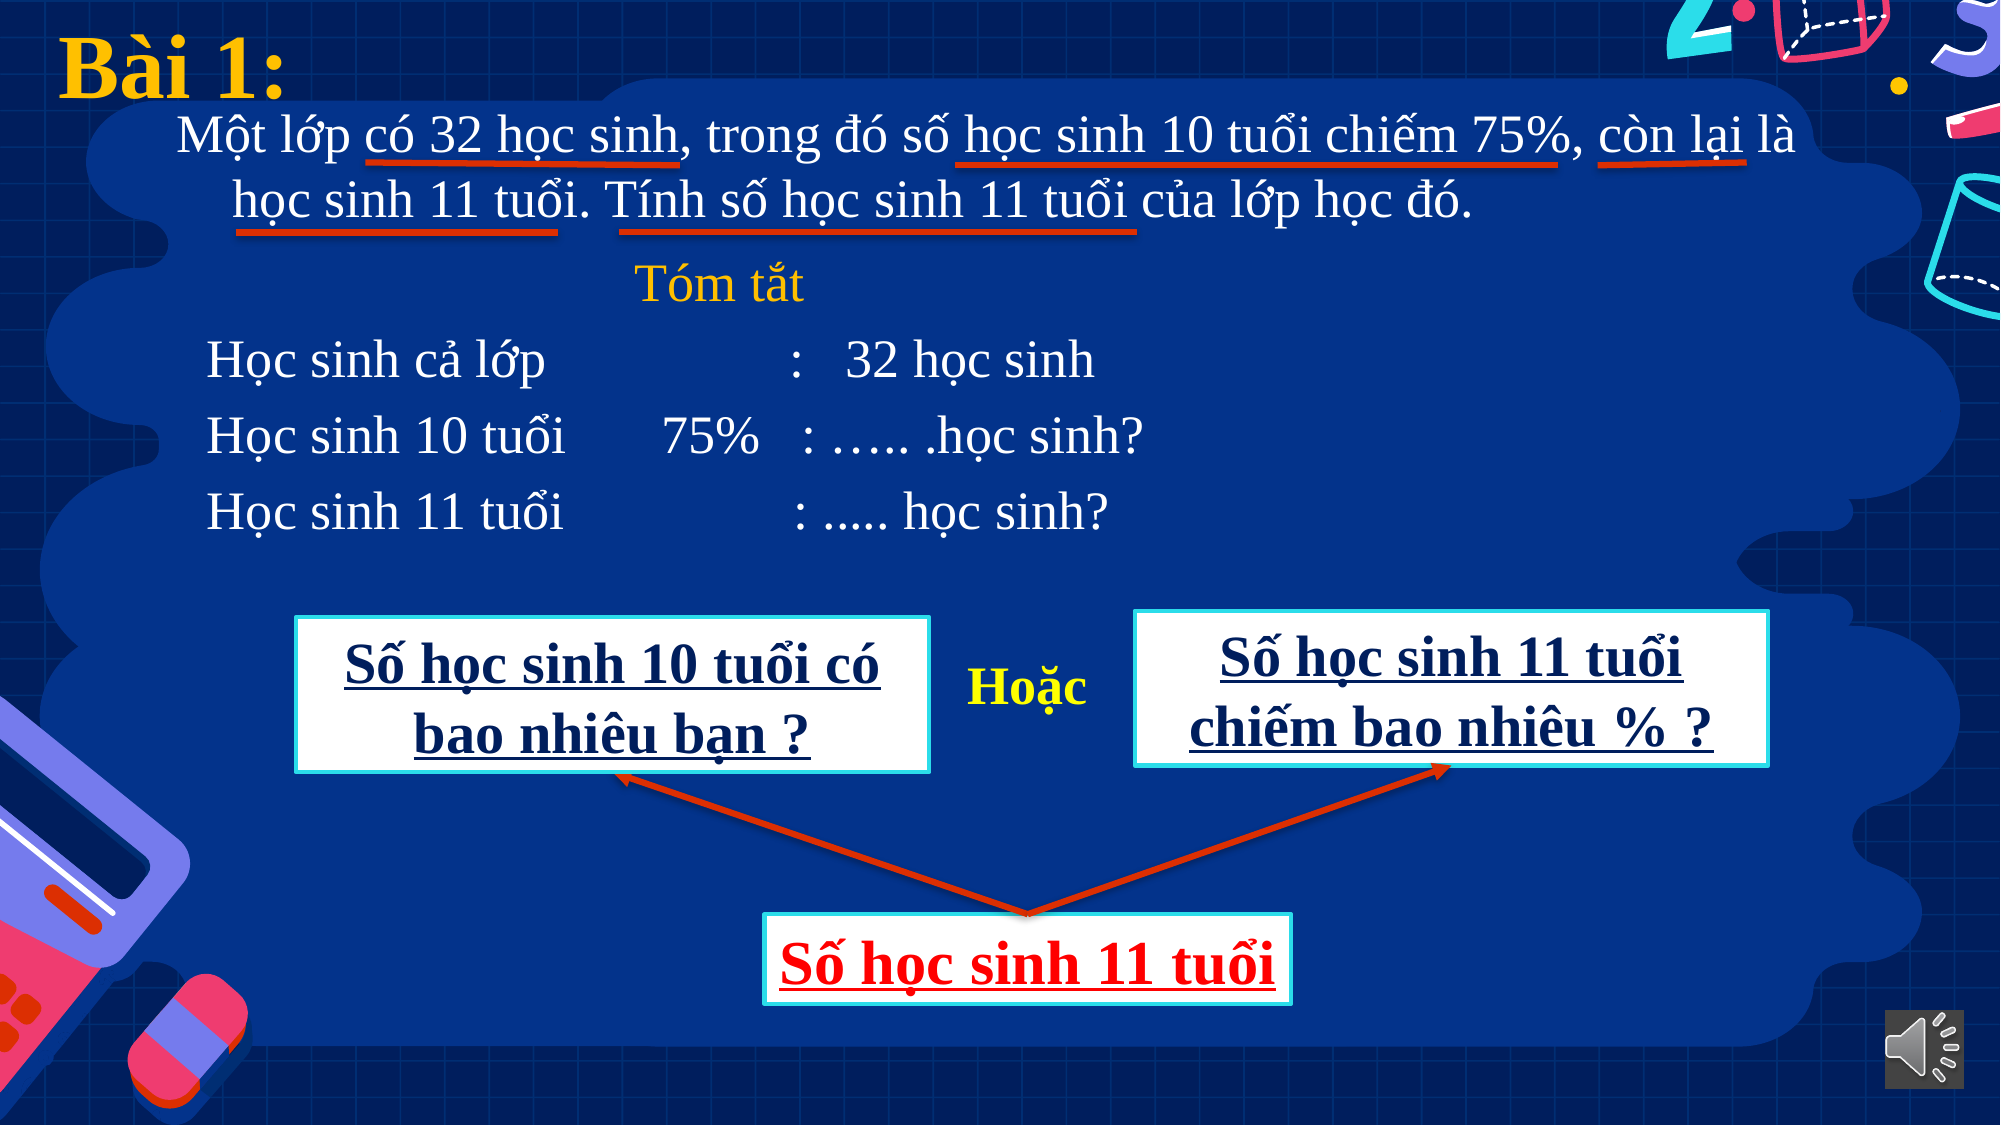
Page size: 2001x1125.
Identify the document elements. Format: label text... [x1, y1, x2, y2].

text_box Tóm tắt Học sinh cả lớp : 32 học sinh Học sinh 10 tuổi 75% : ….. .học sinh? Học sinh 11 tuổi : ..... học sinh? [191, 240, 1247, 527]
text_box Số học sinh 11 tuổi chiếm bao nhiêu % ? [1133, 609, 1770, 768]
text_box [364, 162, 680, 166]
text_box Số học sinh 10 tuổi có bao nhiêu bạn ? [294, 615, 931, 774]
title Bài 1: [14, 26, 334, 97]
text_box Một lớp có 32 học sinh, trong đó số học sinh 10 tuổi chiếm 75%, còn lại là học sinh 11 tuổi. Tính số học sinh 11 tuổi của lớp học đó. [161, 90, 1815, 240]
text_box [1027, 767, 1452, 915]
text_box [612, 773, 1022, 915]
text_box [1597, 162, 1747, 166]
text_box Số học sinh 11 tuổi [762, 923, 1293, 1006]
text_box Hoặc [952, 642, 1104, 723]
picture [1884, 1009, 1965, 1090]
